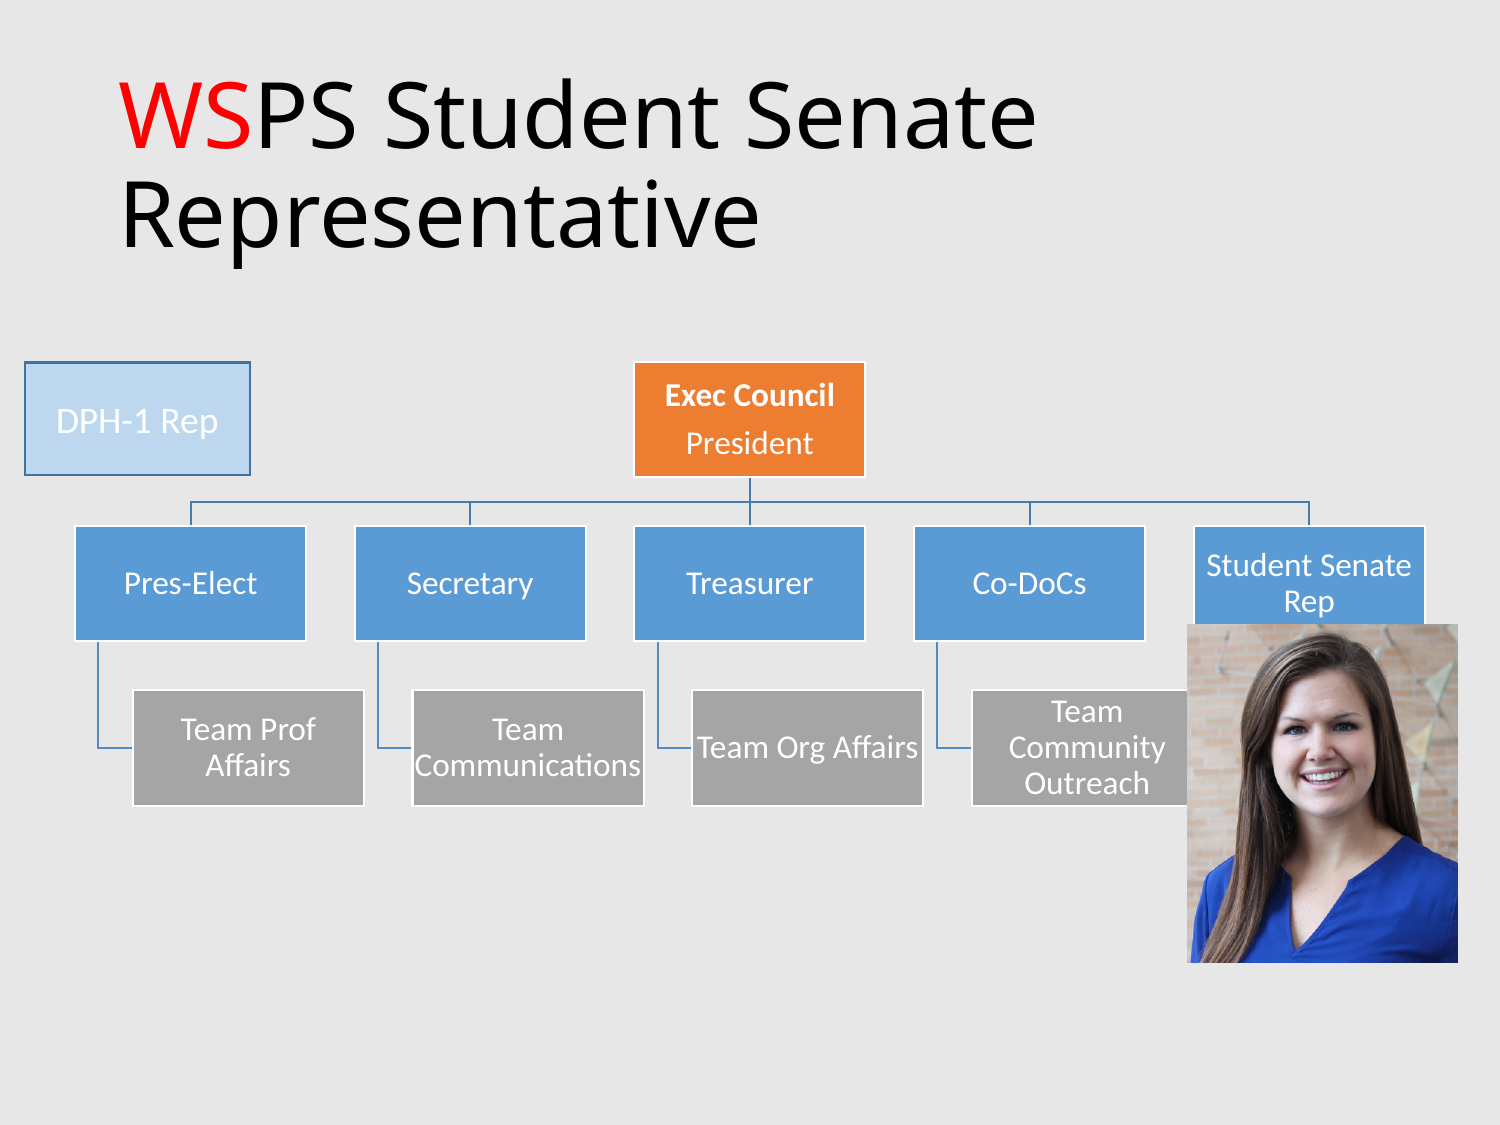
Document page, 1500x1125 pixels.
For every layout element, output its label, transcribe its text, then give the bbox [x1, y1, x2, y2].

title WSPS Student Senate Representative [103, 59, 1397, 212]
picture [1187, 624, 1458, 963]
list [74, 212, 1425, 955]
text_box DPH-1 Rep [24, 361, 74, 476]
